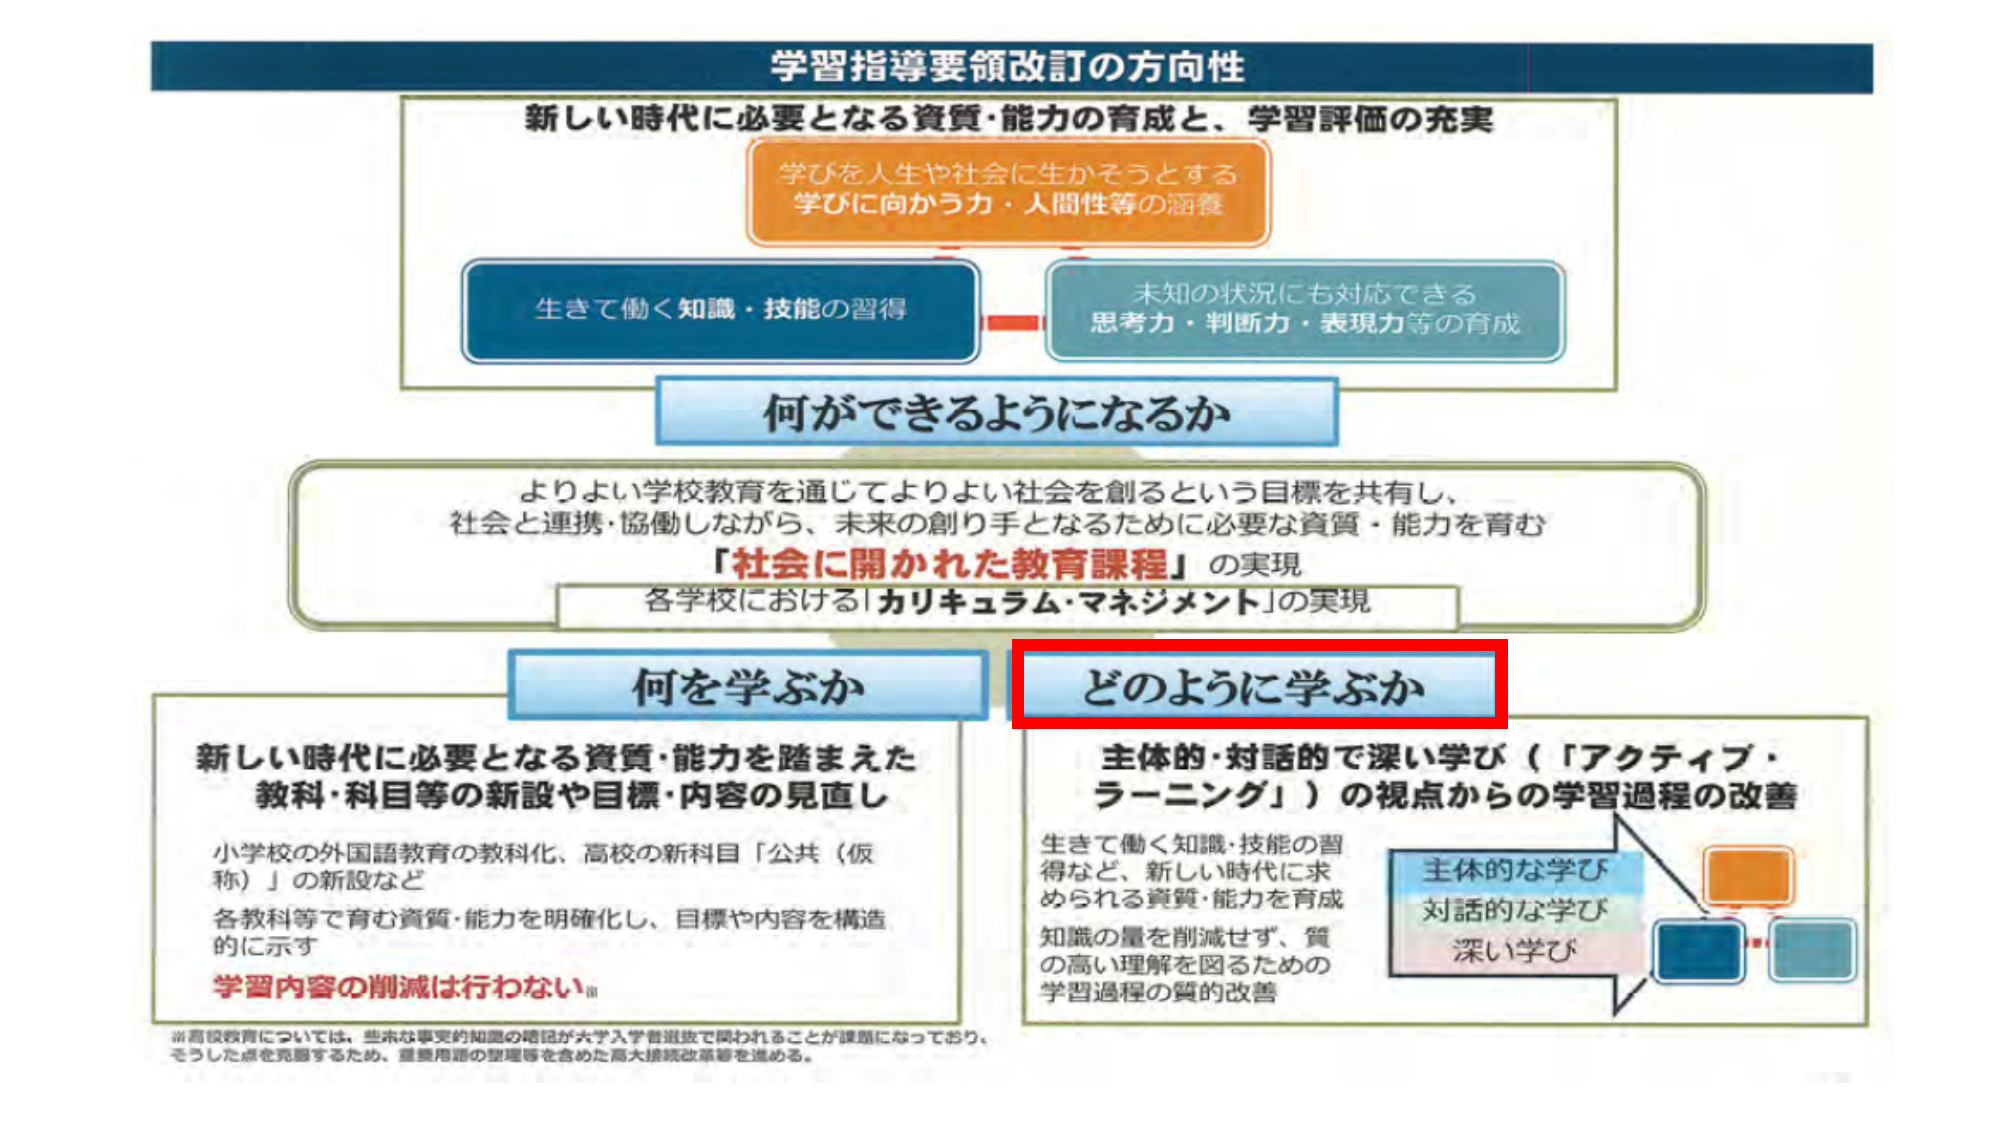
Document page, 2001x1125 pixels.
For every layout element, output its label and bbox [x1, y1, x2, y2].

picture [130, 23, 1894, 1083]
